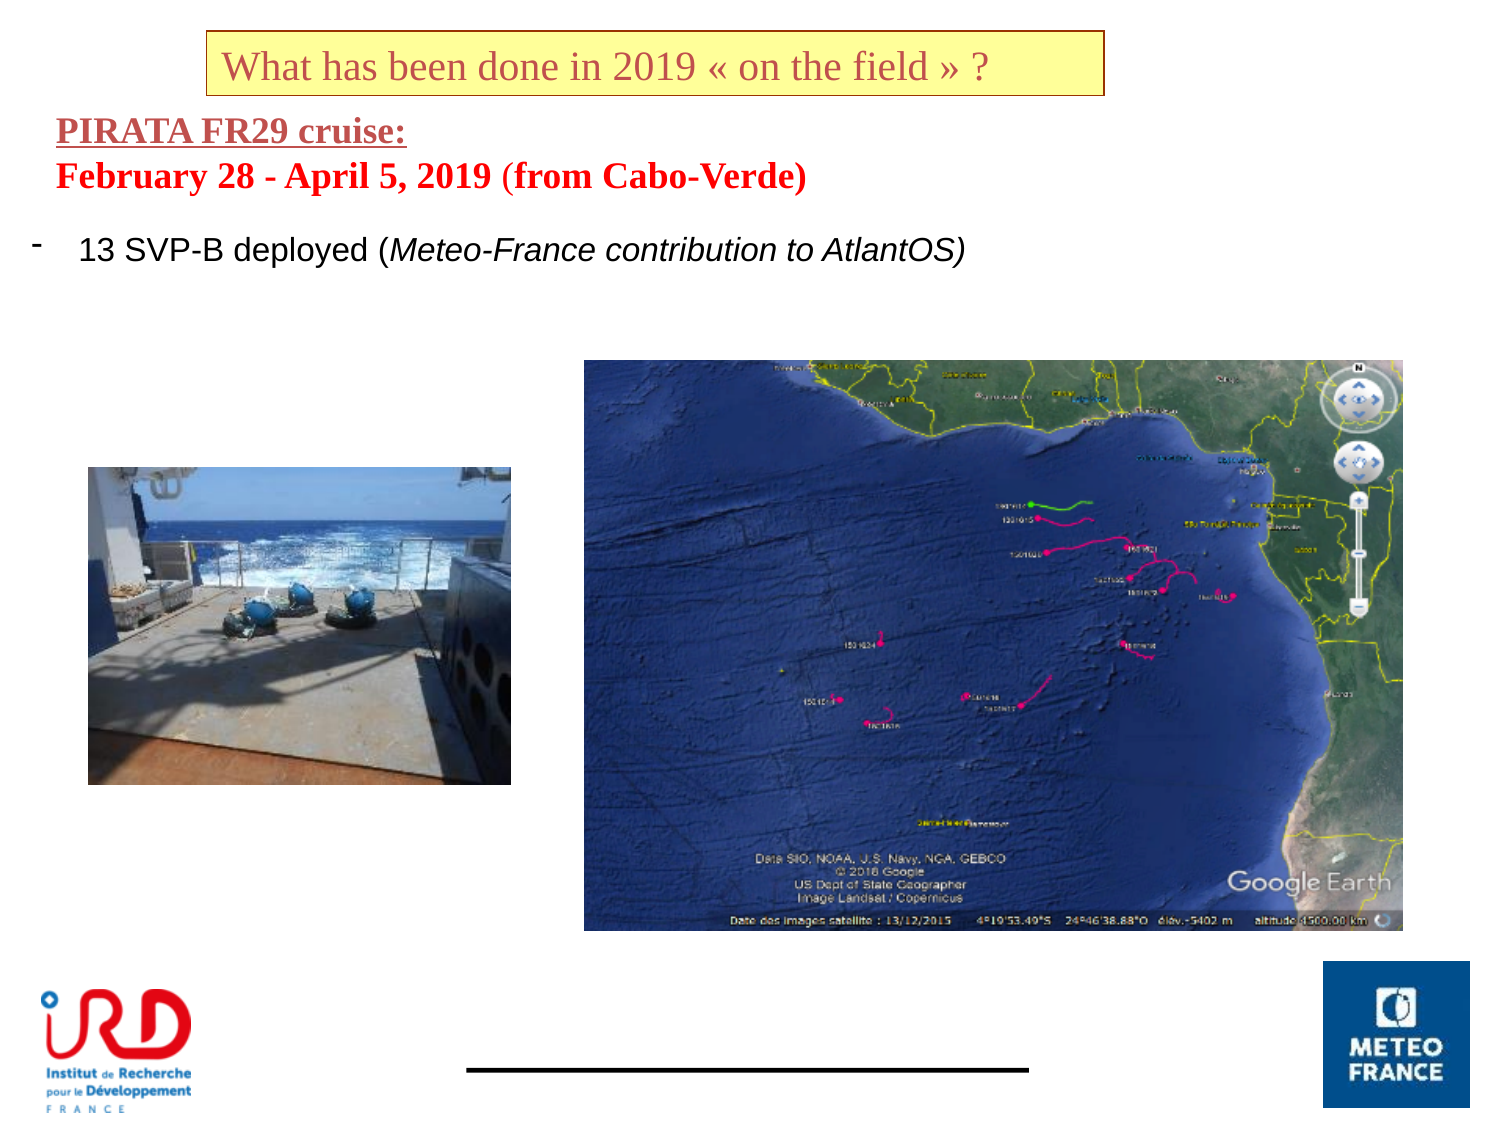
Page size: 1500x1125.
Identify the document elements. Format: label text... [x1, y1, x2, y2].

text_box PIRATA FR29 cruise: February 28 - April 5, 2019 (from Cabo-Verde) [41, 98, 1105, 204]
text_box What has been done in 2019 « on the field » ? [206, 31, 1105, 96]
picture [1323, 961, 1470, 1108]
picture [40, 989, 191, 1113]
text_box 13 SVP-B deployed (Meteo-France contribution to AtlantOS) [16, 220, 1500, 275]
picture [584, 360, 1403, 931]
picture [88, 467, 511, 785]
